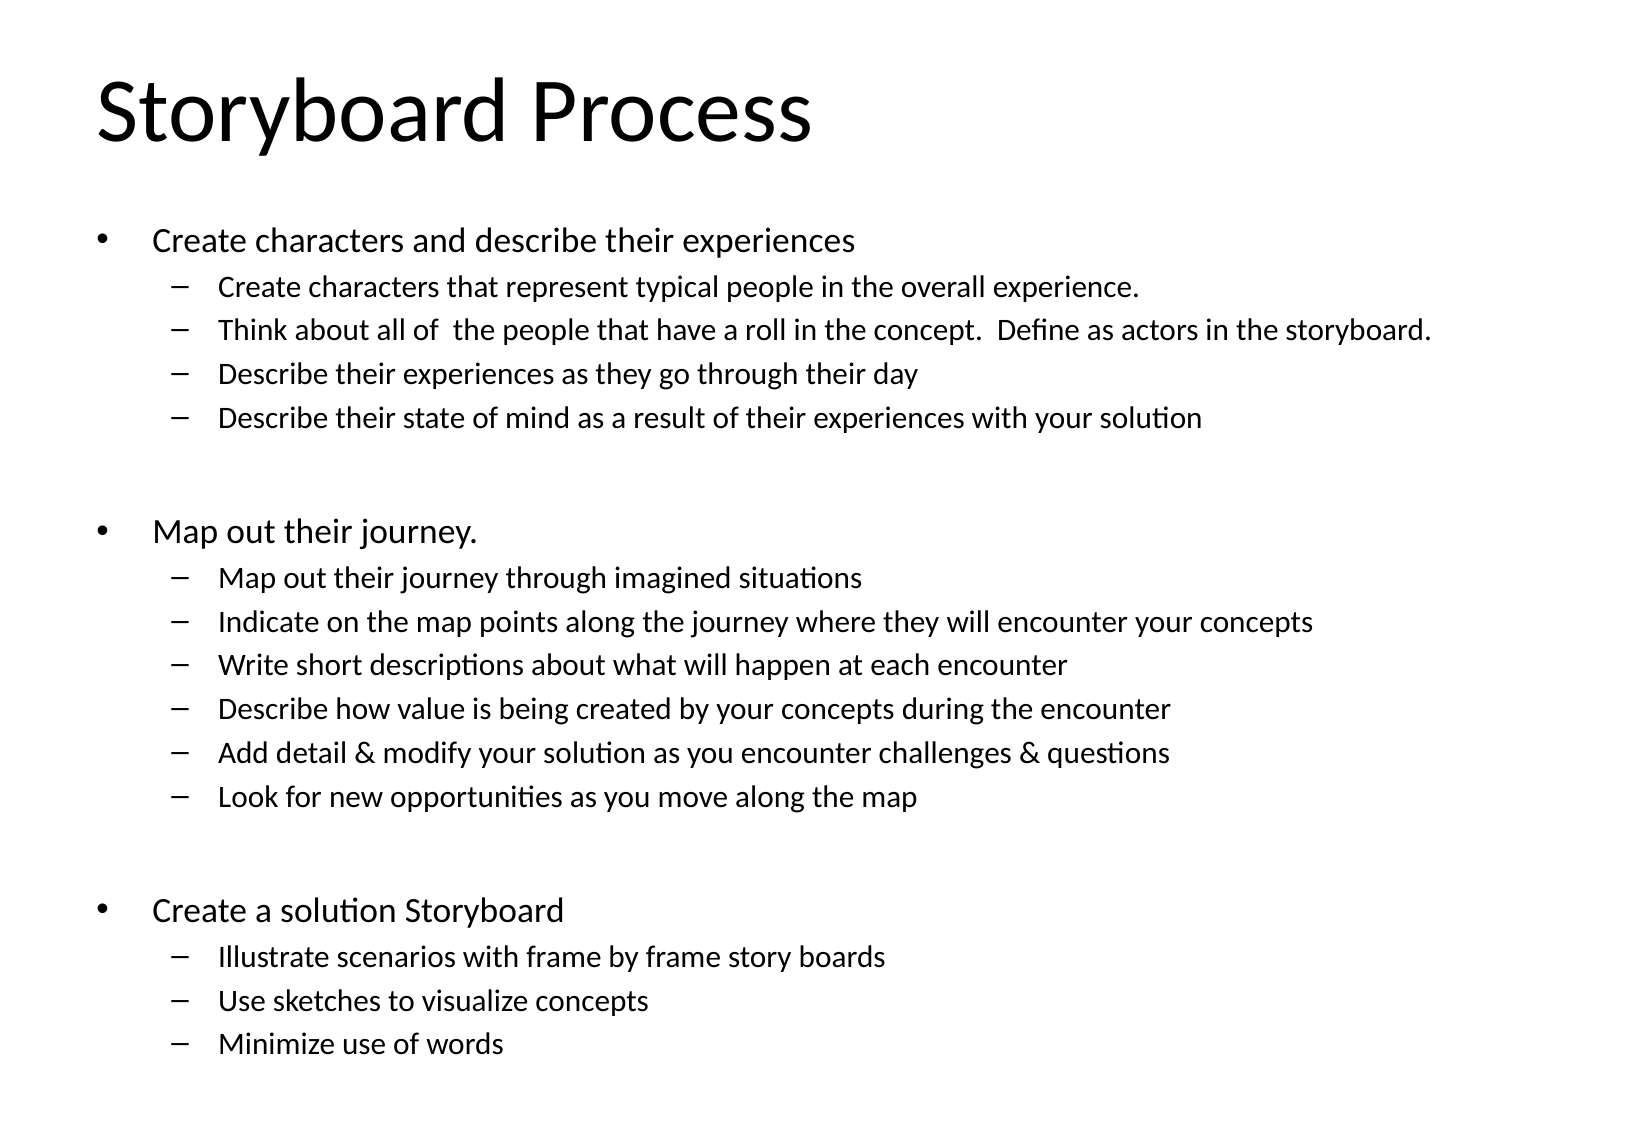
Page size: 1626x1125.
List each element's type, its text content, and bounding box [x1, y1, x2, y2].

list Create characters and describe their experiences Create characters that represent typical people in the overall experience. Think about all of the people that have a roll in the concept. Define as actors in the storyboard. Describe their experiences as they go through their day Describe their state of mind as a result of their experiences with your solution Map out their journey. Map out their journey through imagined situations Indicate on the map points along the journey where they will encounter your concepts Write short descriptions about what will happen at each encounter Describe how value is being created by your concepts during the encounter Add detail & modify your solution as you encounter challenges & questions Look for new opportunities as you move along the map Create a solution Storyboard Illustrate scenarios with frame by frame story boards Use sketches to visualize concepts Minimize use of words [81, 209, 1544, 1125]
title Storyboard Process [81, 11, 1544, 199]
